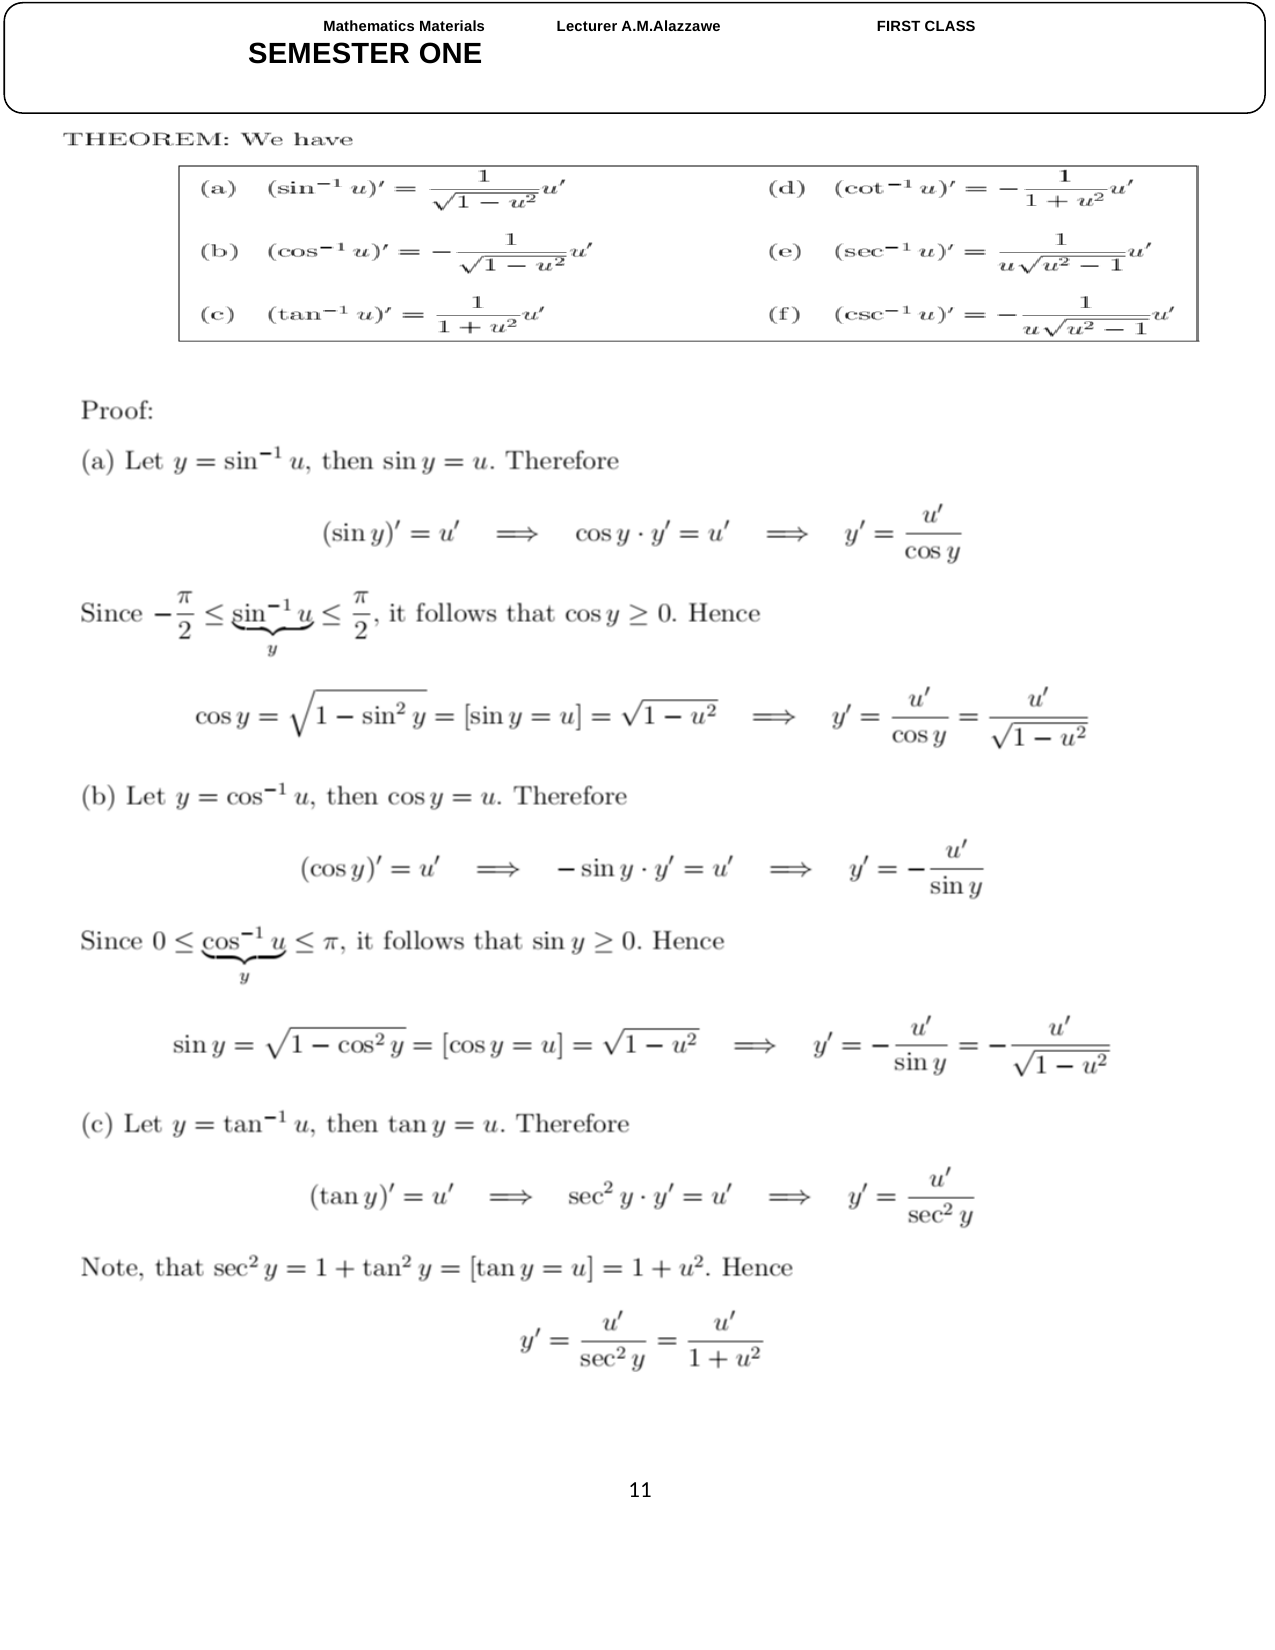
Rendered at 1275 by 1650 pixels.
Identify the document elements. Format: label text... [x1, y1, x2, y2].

picture [58, 126, 1216, 354]
text_box Mathematics Materials Lecturer A.M.Alazzawe FIRST CLASS SEMESTER ONE [247, 16, 979, 69]
text_box [4, 2, 1266, 114]
picture [58, 378, 1216, 1384]
text_box 11 [628, 1475, 652, 1503]
